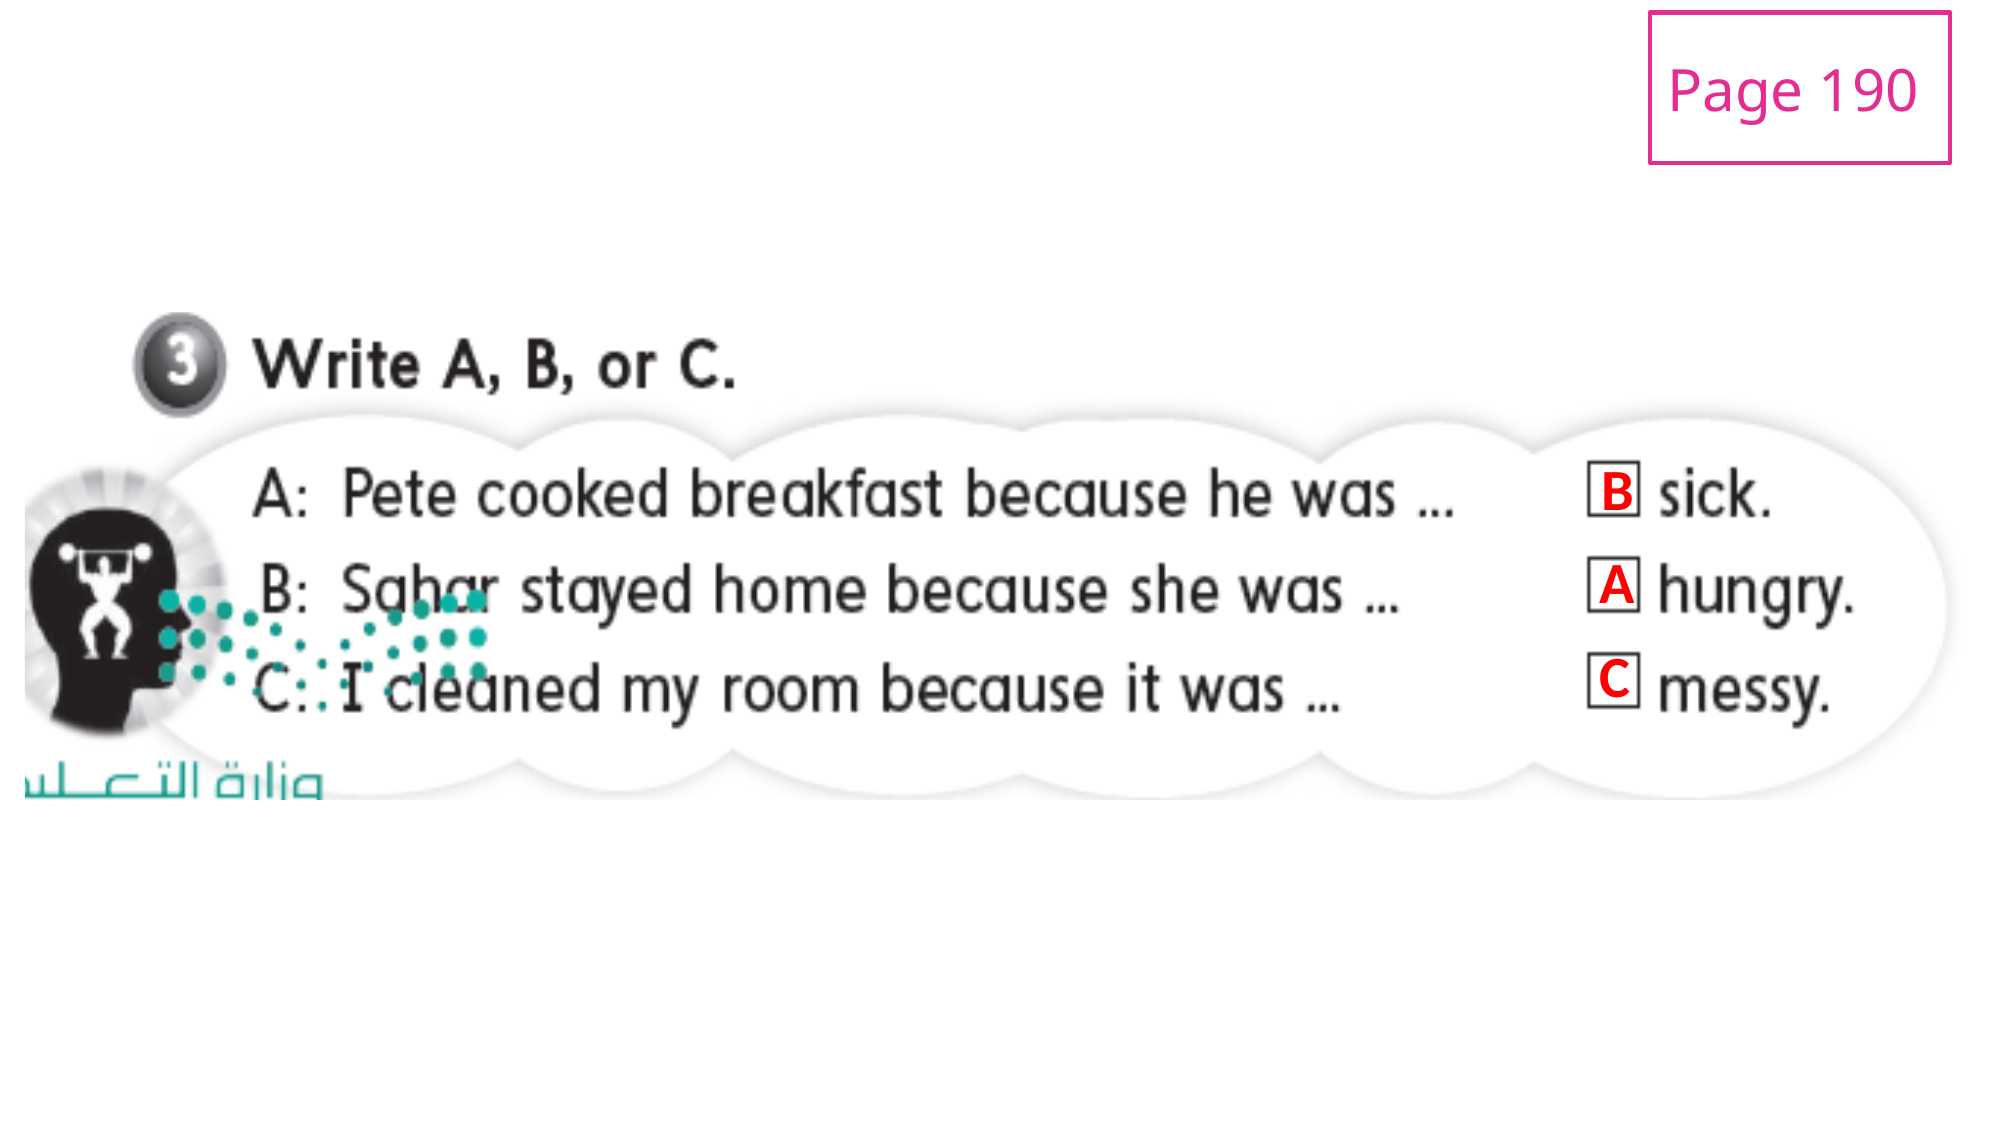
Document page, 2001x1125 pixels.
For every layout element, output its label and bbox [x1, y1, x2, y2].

picture [24, 312, 1976, 801]
text_box [1649, 12, 1951, 164]
